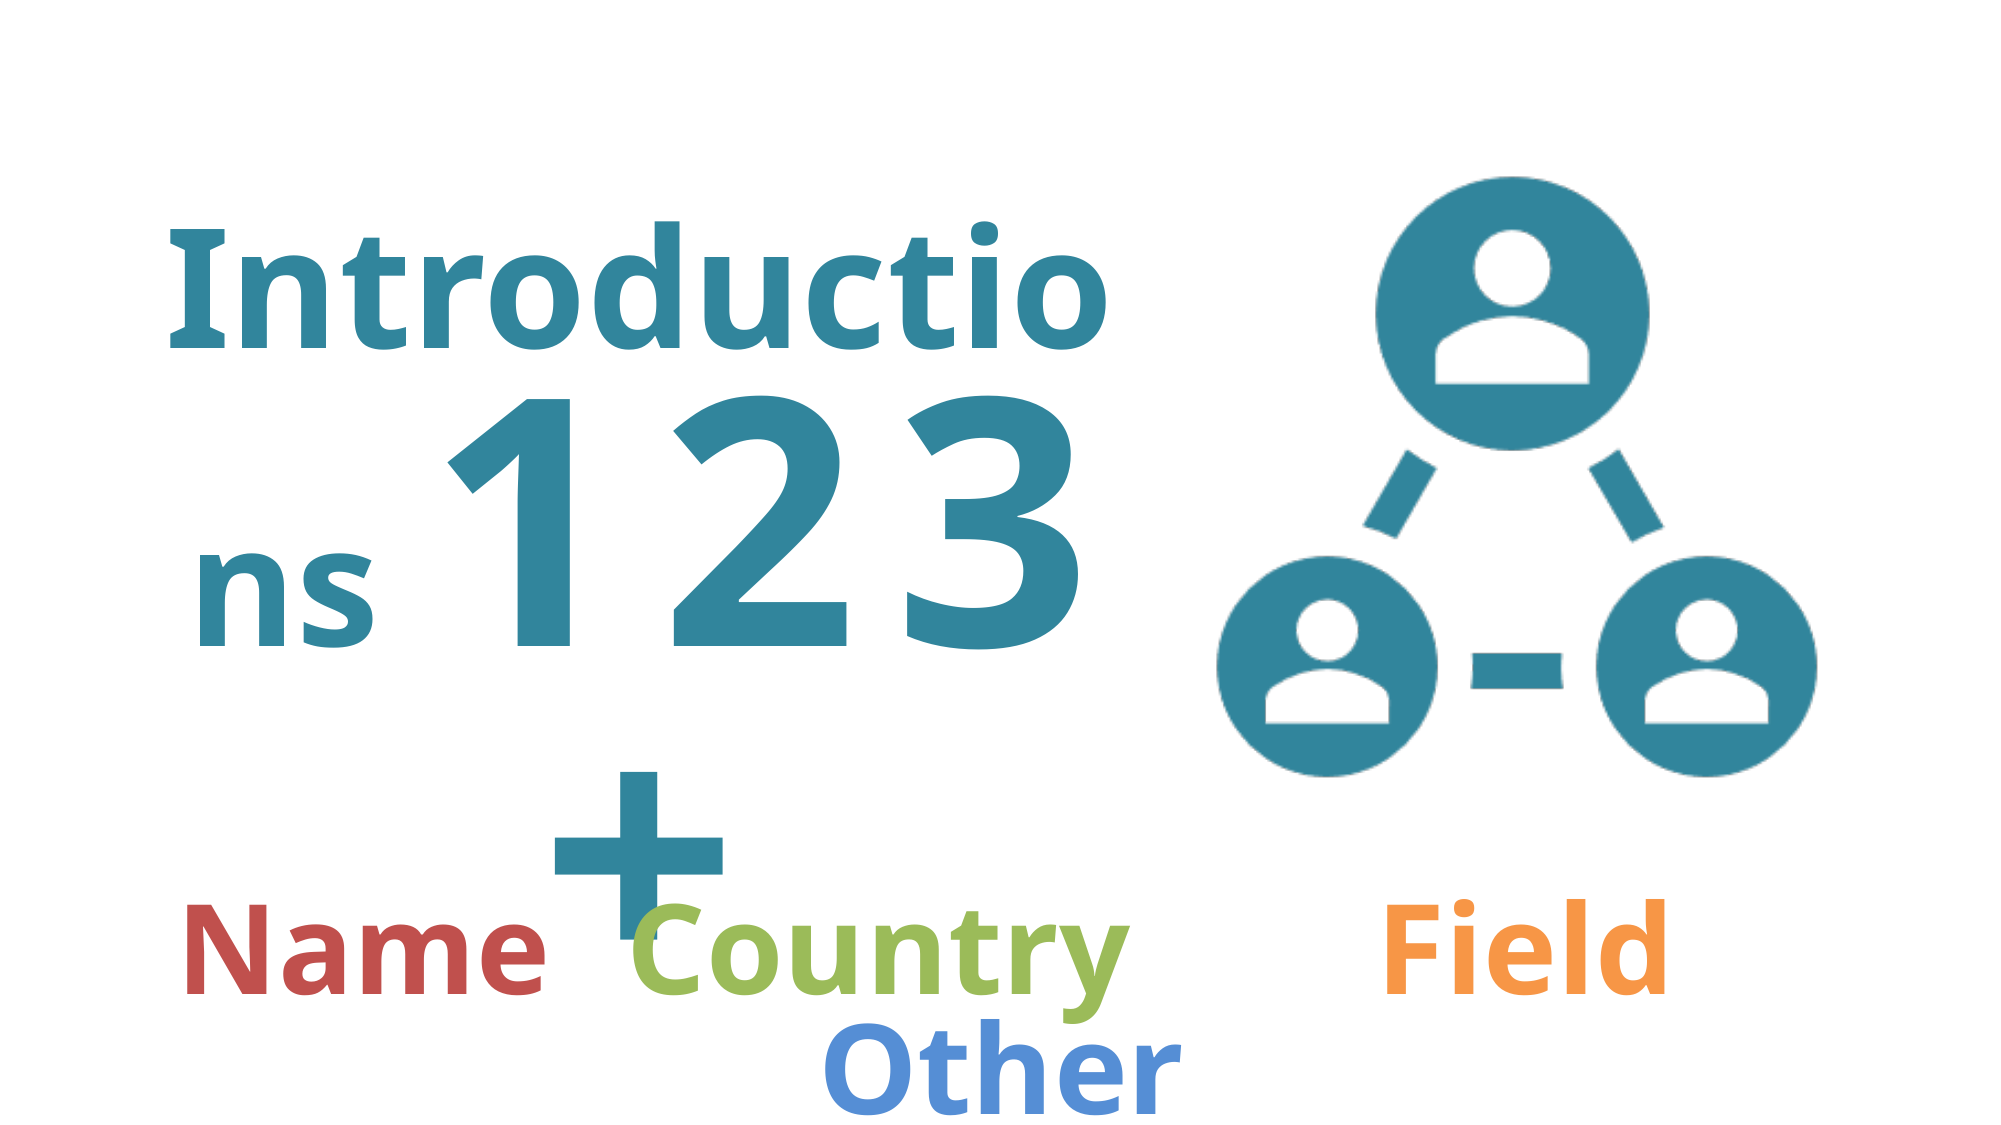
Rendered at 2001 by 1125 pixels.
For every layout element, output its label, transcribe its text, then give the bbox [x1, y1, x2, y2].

picture [1094, 163, 1941, 800]
text_box Introductions 1 2 3 + [137, 213, 1142, 891]
text_box Name Country Field Other [1, 891, 2000, 1125]
